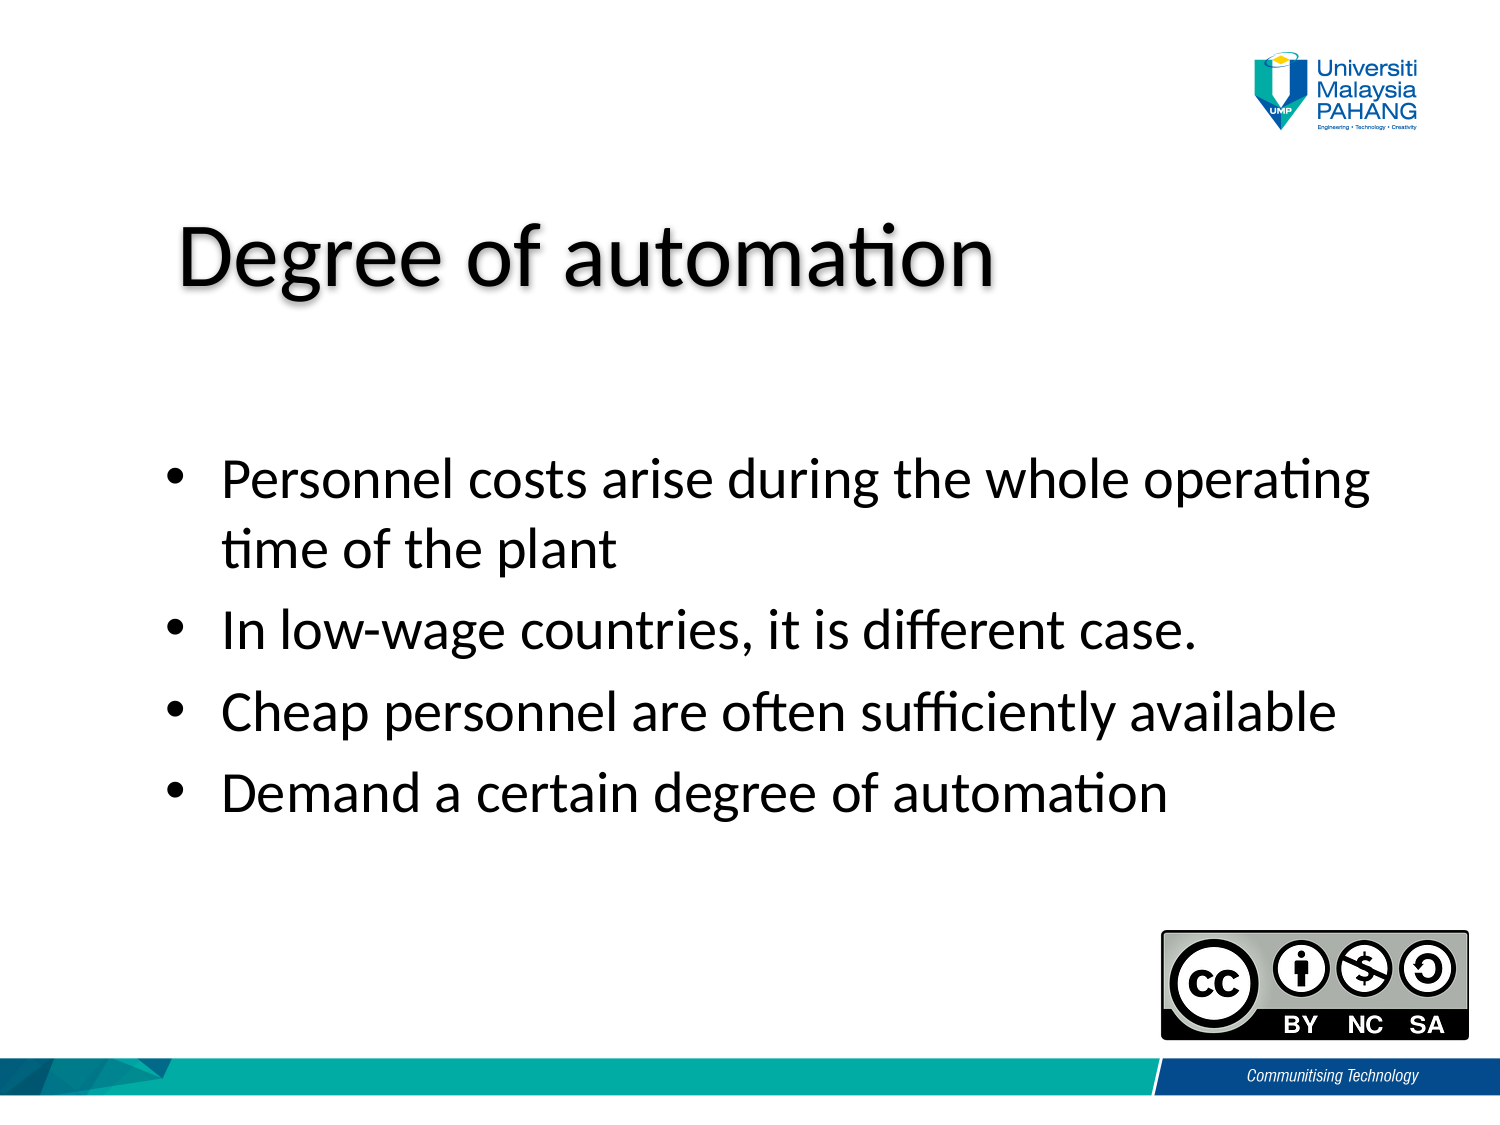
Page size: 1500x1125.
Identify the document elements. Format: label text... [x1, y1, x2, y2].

list Personnel costs arise during the whole operating time of the plant In low-wage countries, it is different case. Cheap personnel are often sufficiently available Demand a certain degree of automation [150, 432, 1500, 925]
picture [0, 0, 1500, 1125]
title Degree of automation [0, 174, 1179, 326]
